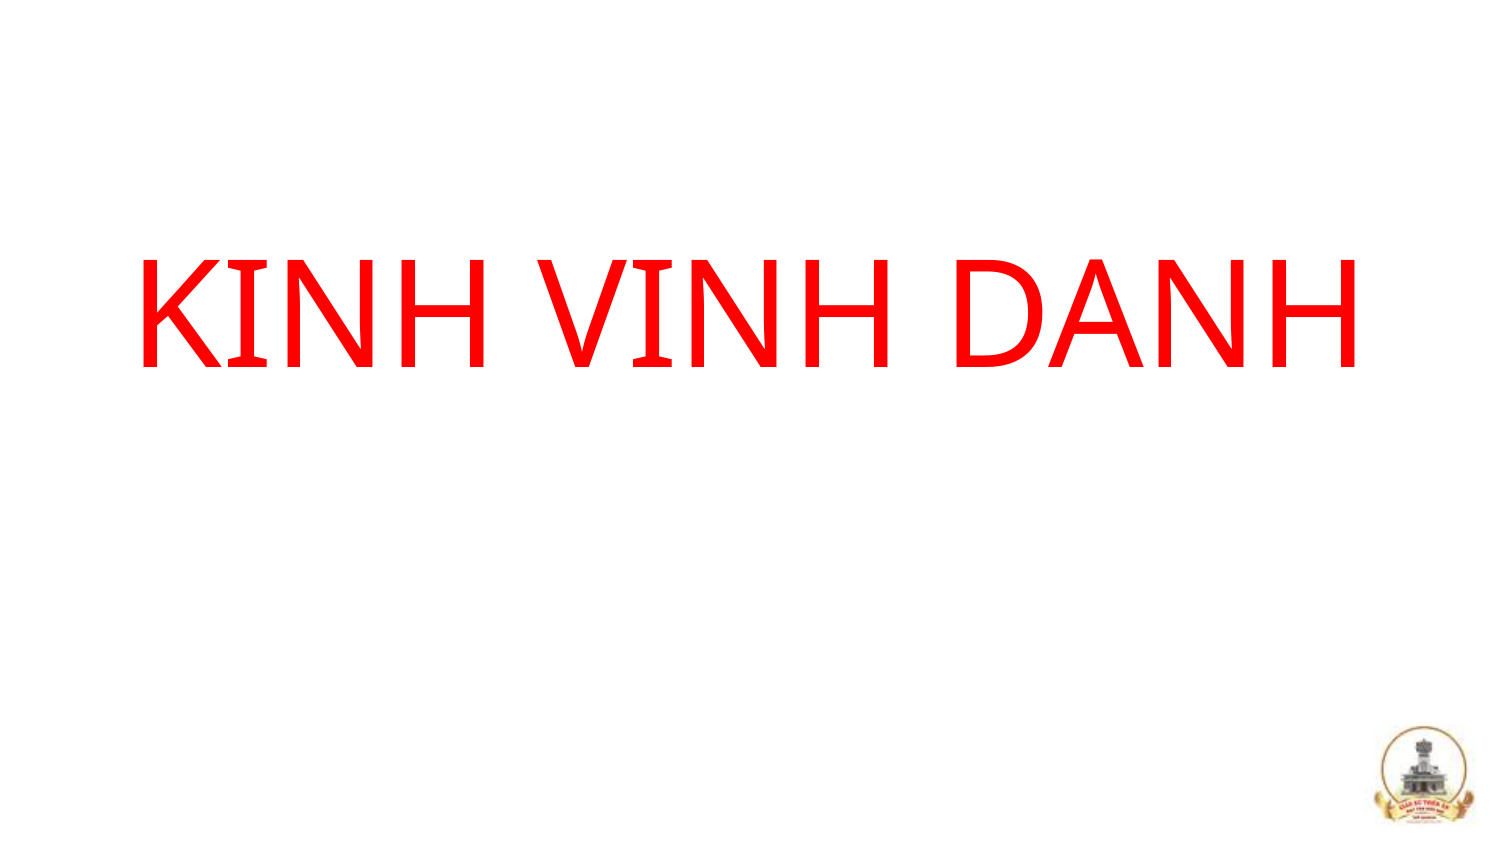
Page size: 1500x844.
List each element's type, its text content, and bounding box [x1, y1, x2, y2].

subtitle KINH VINH DANH [0, 0, 1500, 844]
